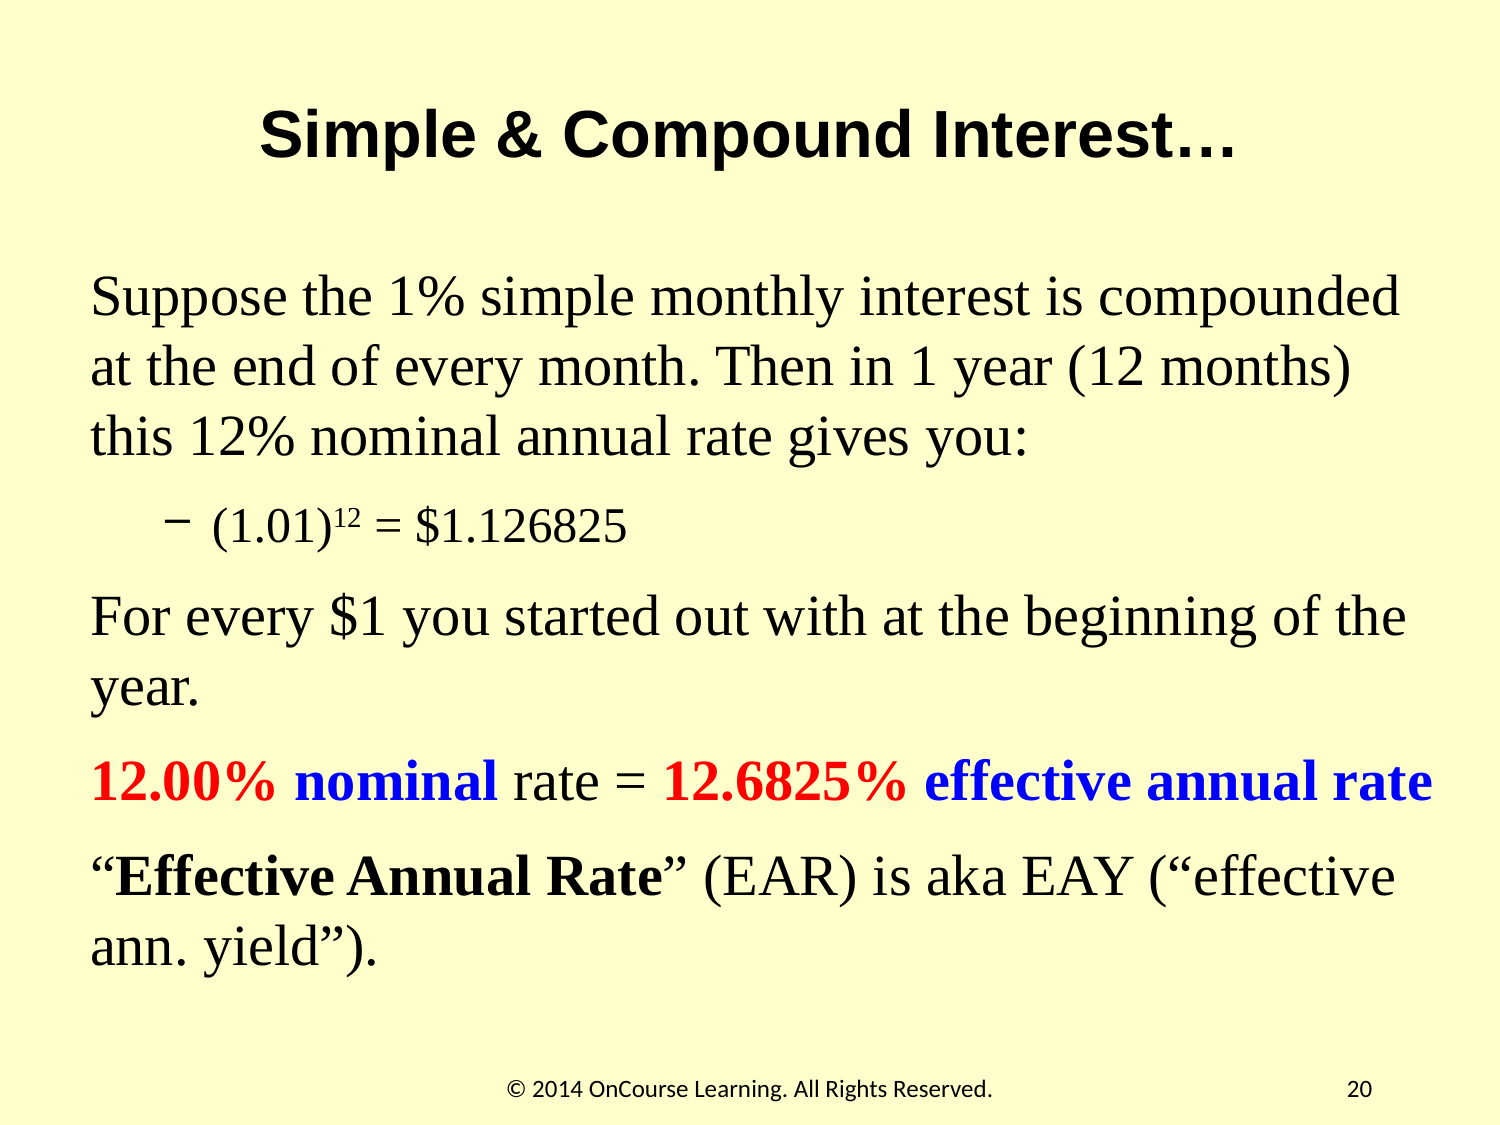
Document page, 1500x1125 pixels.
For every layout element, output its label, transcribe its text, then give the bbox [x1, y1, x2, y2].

list Suppose the 1% simple monthly interest is compounded at the end of every month. Then in 1 year (12 months) this 12% nominal annual rate gives you: (1.01)12 = $1.126825 For every $1 you started out with at the beginning of the year. 12.00% nominal rate = 12.6825% effective annual rate “Effective Annual Rate” (EAR) is aka EAY (“effective ann. yield”). [74, 249, 1463, 1026]
footer © 2014 OnCourse Learning. All Rights Reserved. [300, 1050, 1200, 1125]
slide_number 20 [1200, 1050, 1388, 1125]
title Simple & Compound Interest… [112, 62, 1388, 200]
